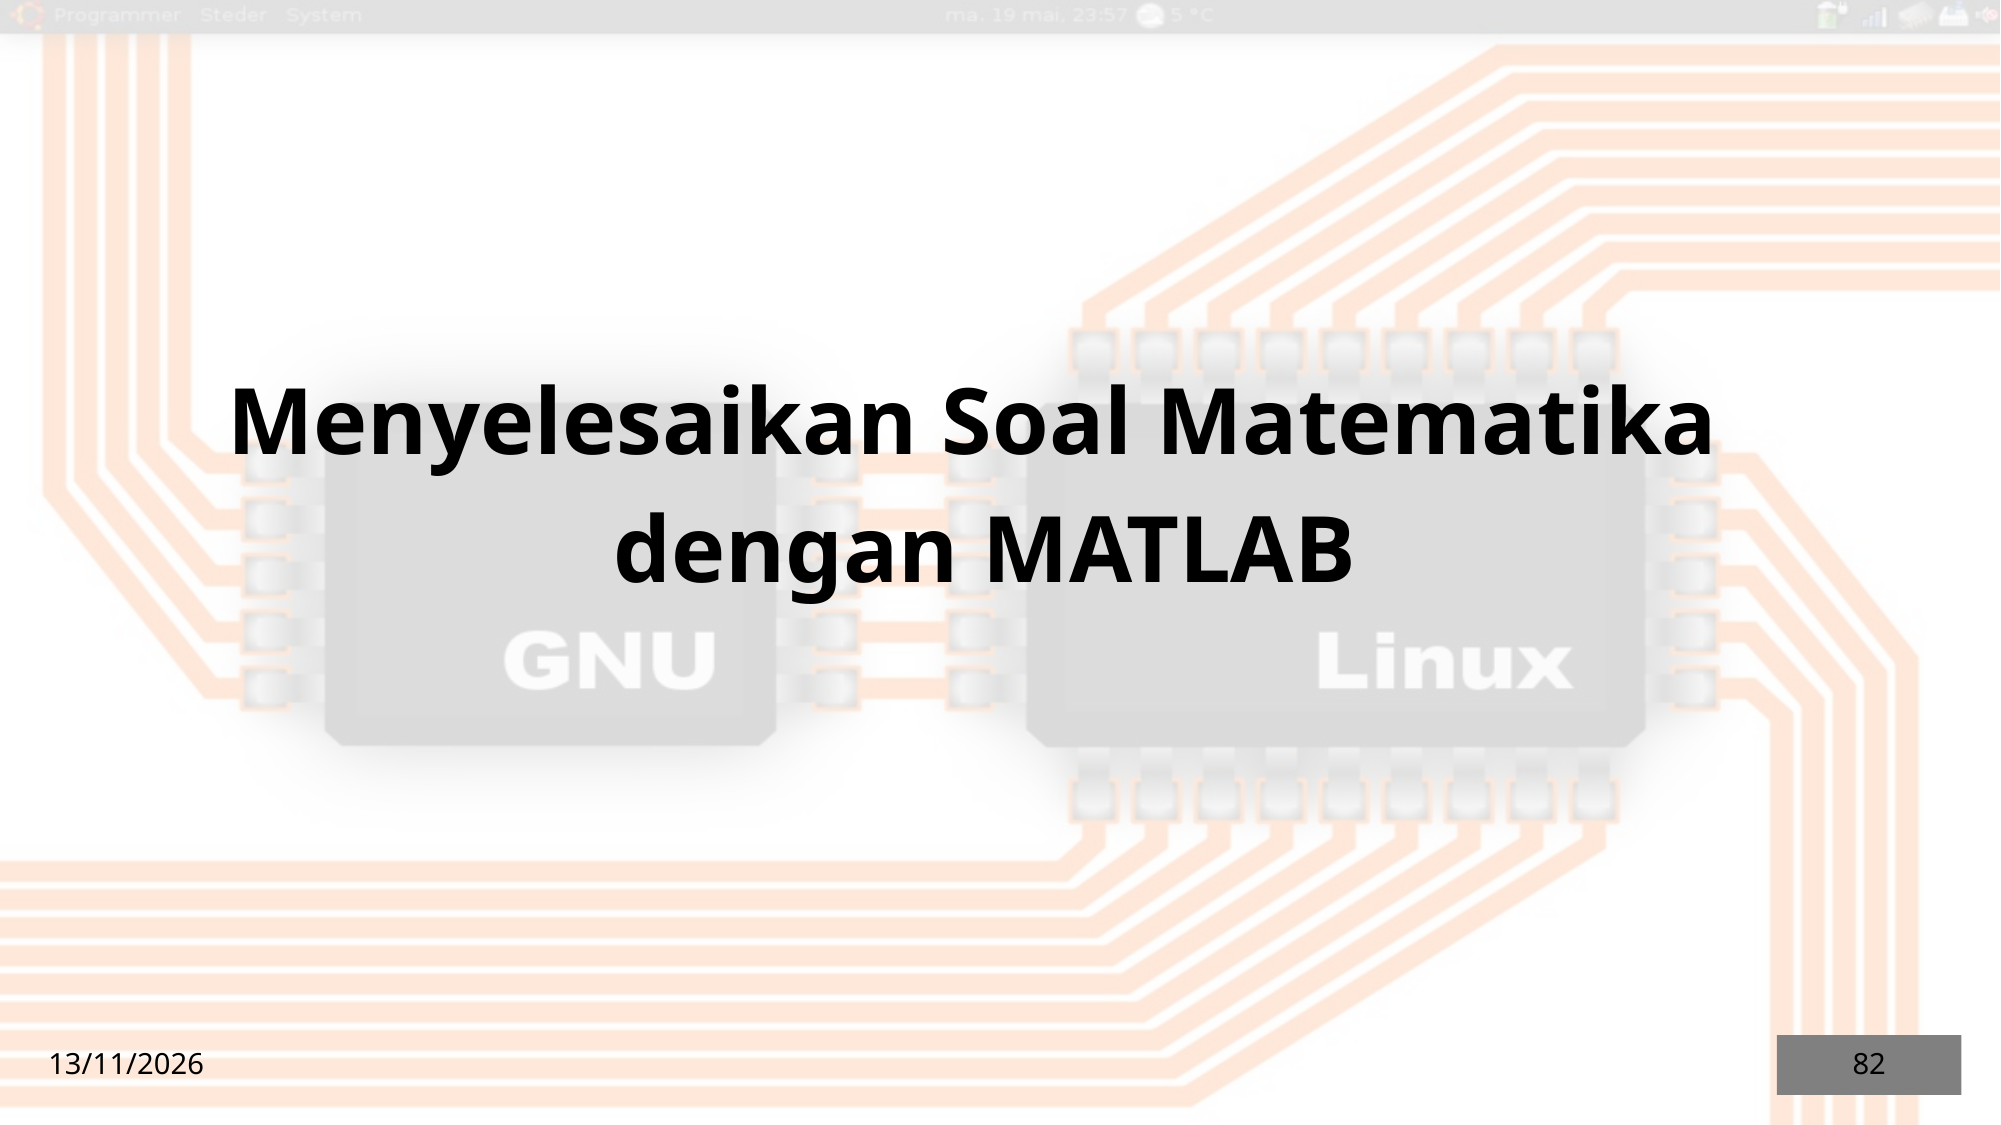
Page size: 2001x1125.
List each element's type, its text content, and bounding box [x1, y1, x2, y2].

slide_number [33, 1035, 550, 1095]
text_box Menyelesaikan Soal Matematika dengan MATLAB [33, 355, 1937, 442]
slide_number 82 [1776, 1035, 1962, 1095]
